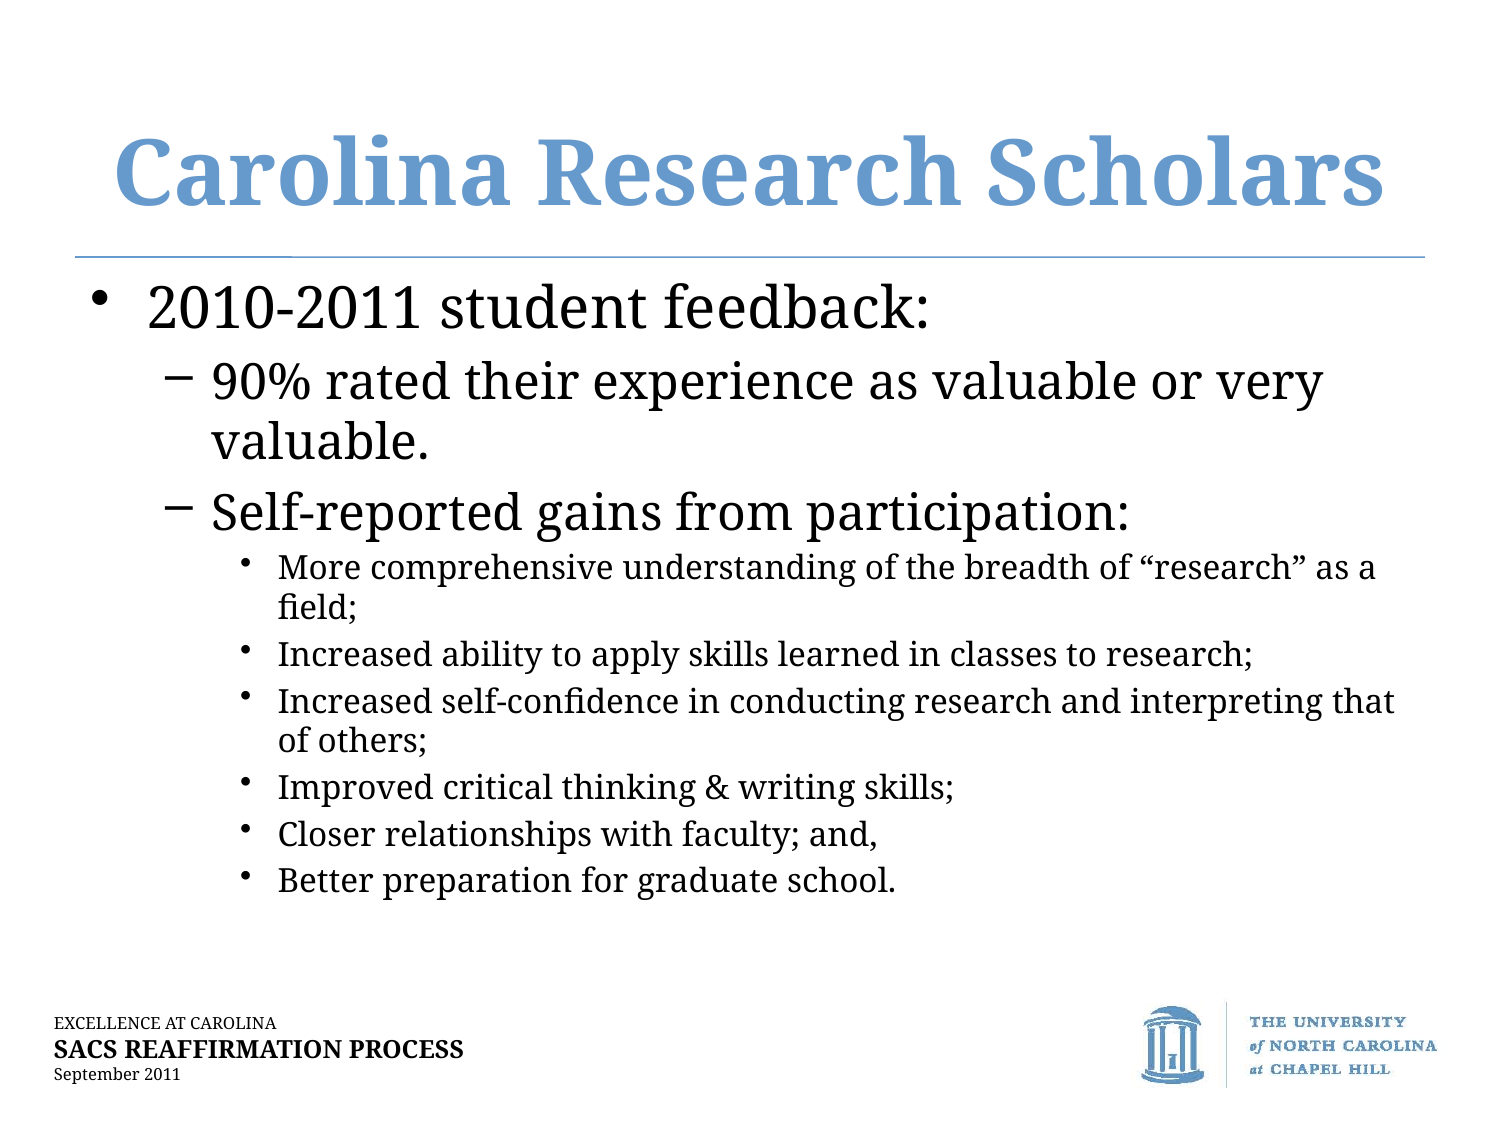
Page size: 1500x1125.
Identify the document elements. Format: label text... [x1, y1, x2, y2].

list 2010-2011 student feedback: 90% rated their experience as valuable or very valuable. Self-reported gains from participation: More comprehensive understanding of the breadth of “research” as a field; Increased ability to apply skills learned in classes to research; Increased self-confidence in conducting research and interpreting that of others; Improved critical thinking & writing skills; Closer relationships with faculty; and, Better preparation for graduate school. [75, 262, 1425, 975]
title Carolina Research Scholars [75, 87, 1425, 250]
picture [1125, 987, 1488, 1088]
